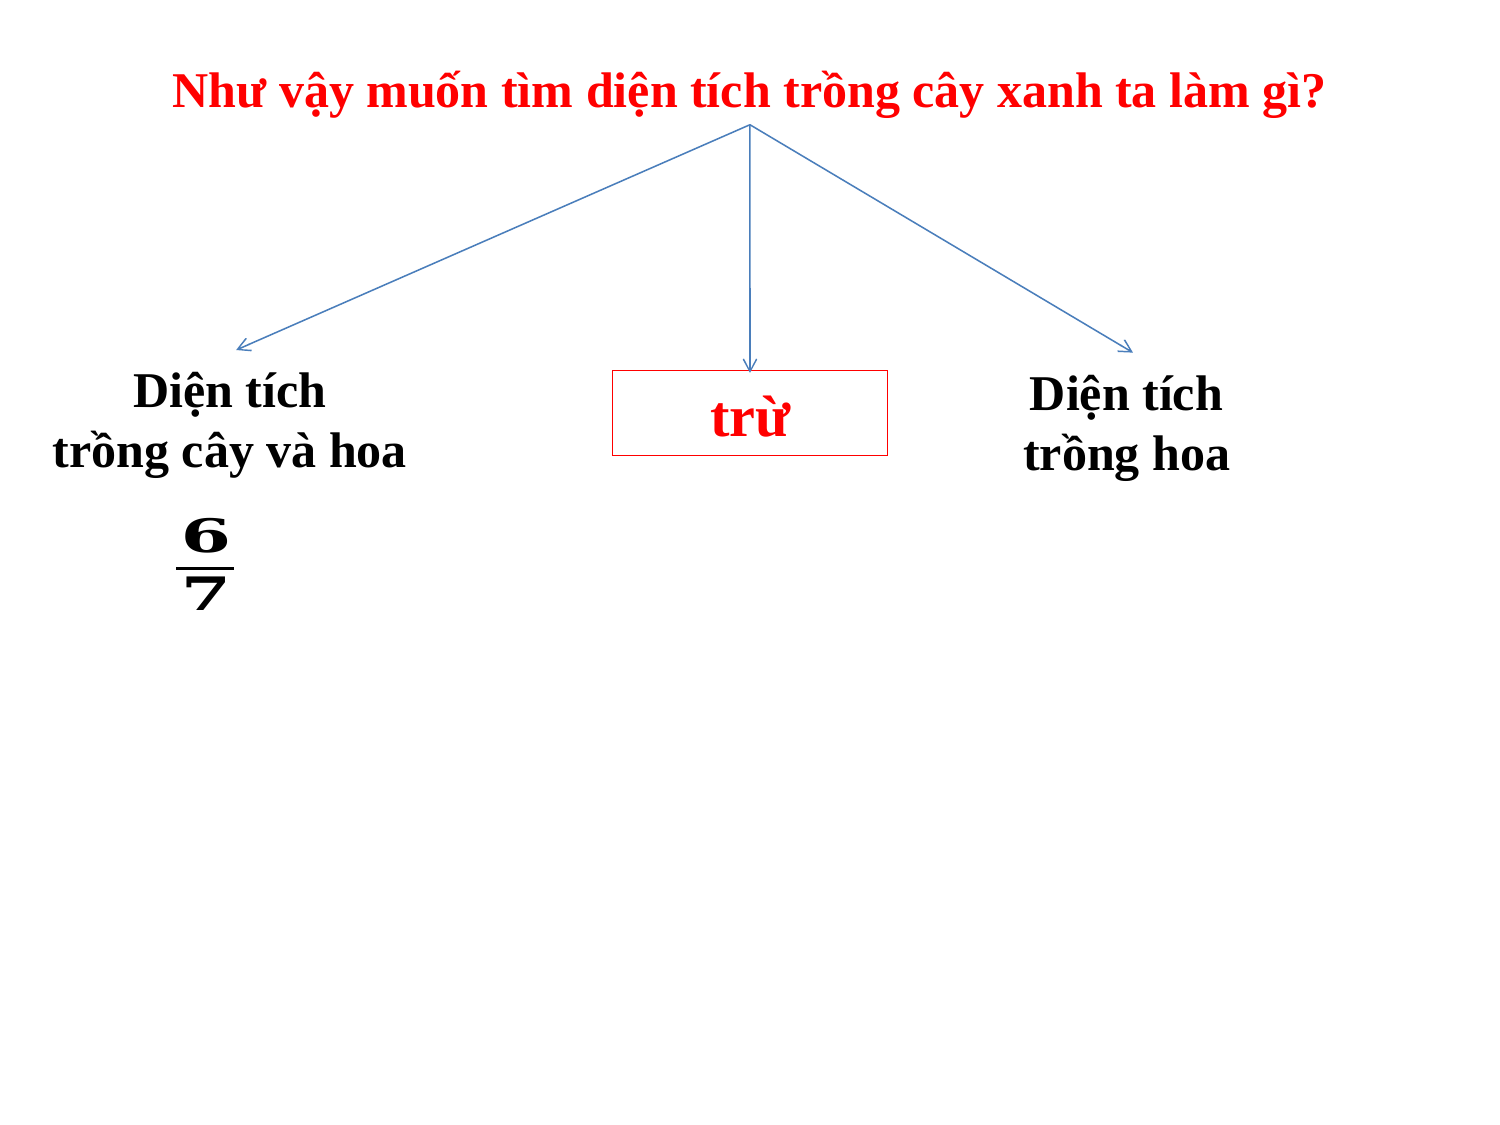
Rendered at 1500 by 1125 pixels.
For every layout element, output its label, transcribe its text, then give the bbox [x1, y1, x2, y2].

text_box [235, 125, 748, 351]
text_box trừ [612, 370, 888, 456]
text_box Như vậy muốn tìm diện tích trồng cây xanh ta làm gì? [37, 49, 1463, 125]
text_box Diện tích trồng hoa [937, 352, 1329, 488]
text_box Diện tích trồng cây và hoa [34, 349, 438, 485]
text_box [749, 125, 1134, 353]
